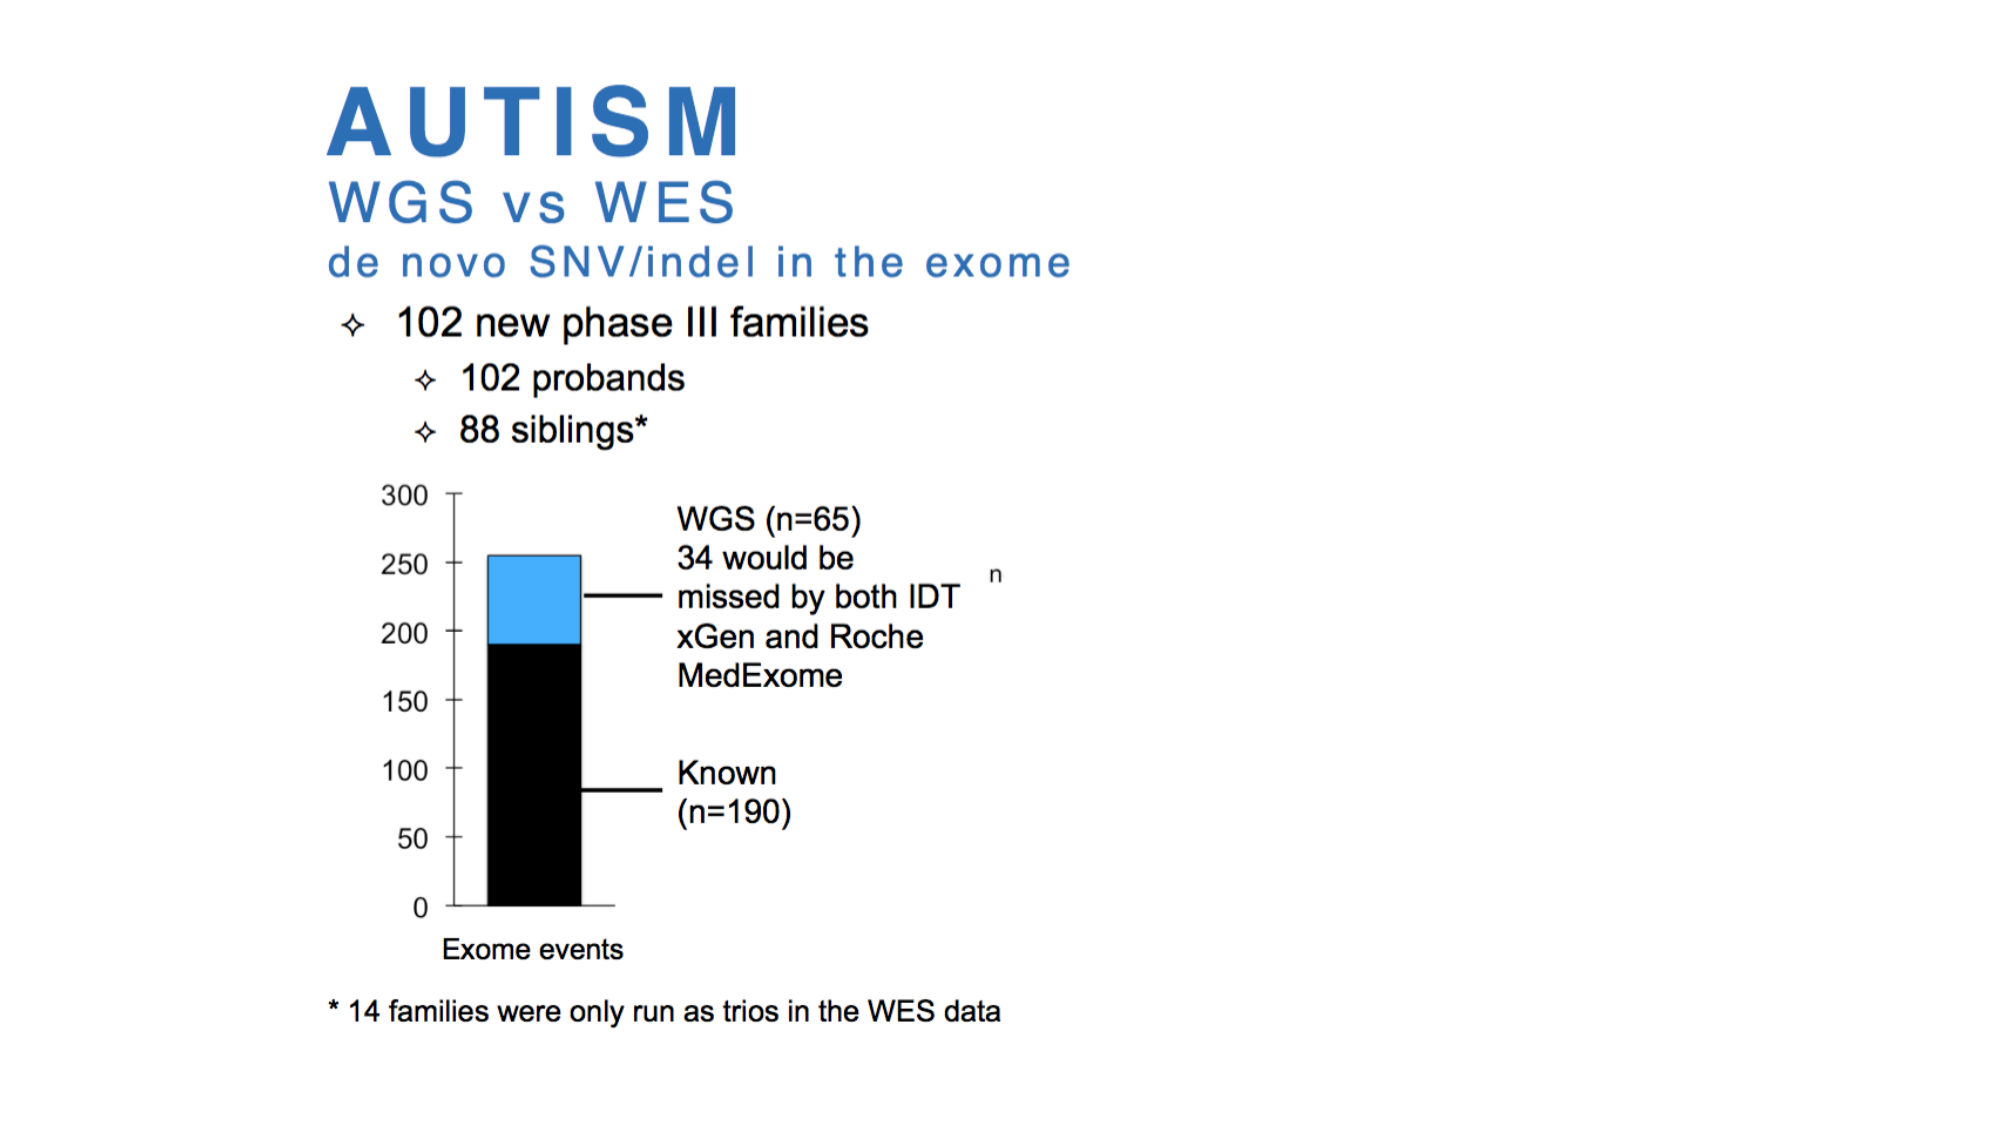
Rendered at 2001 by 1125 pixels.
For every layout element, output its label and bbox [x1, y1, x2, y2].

picture [112, 0, 1884, 1125]
